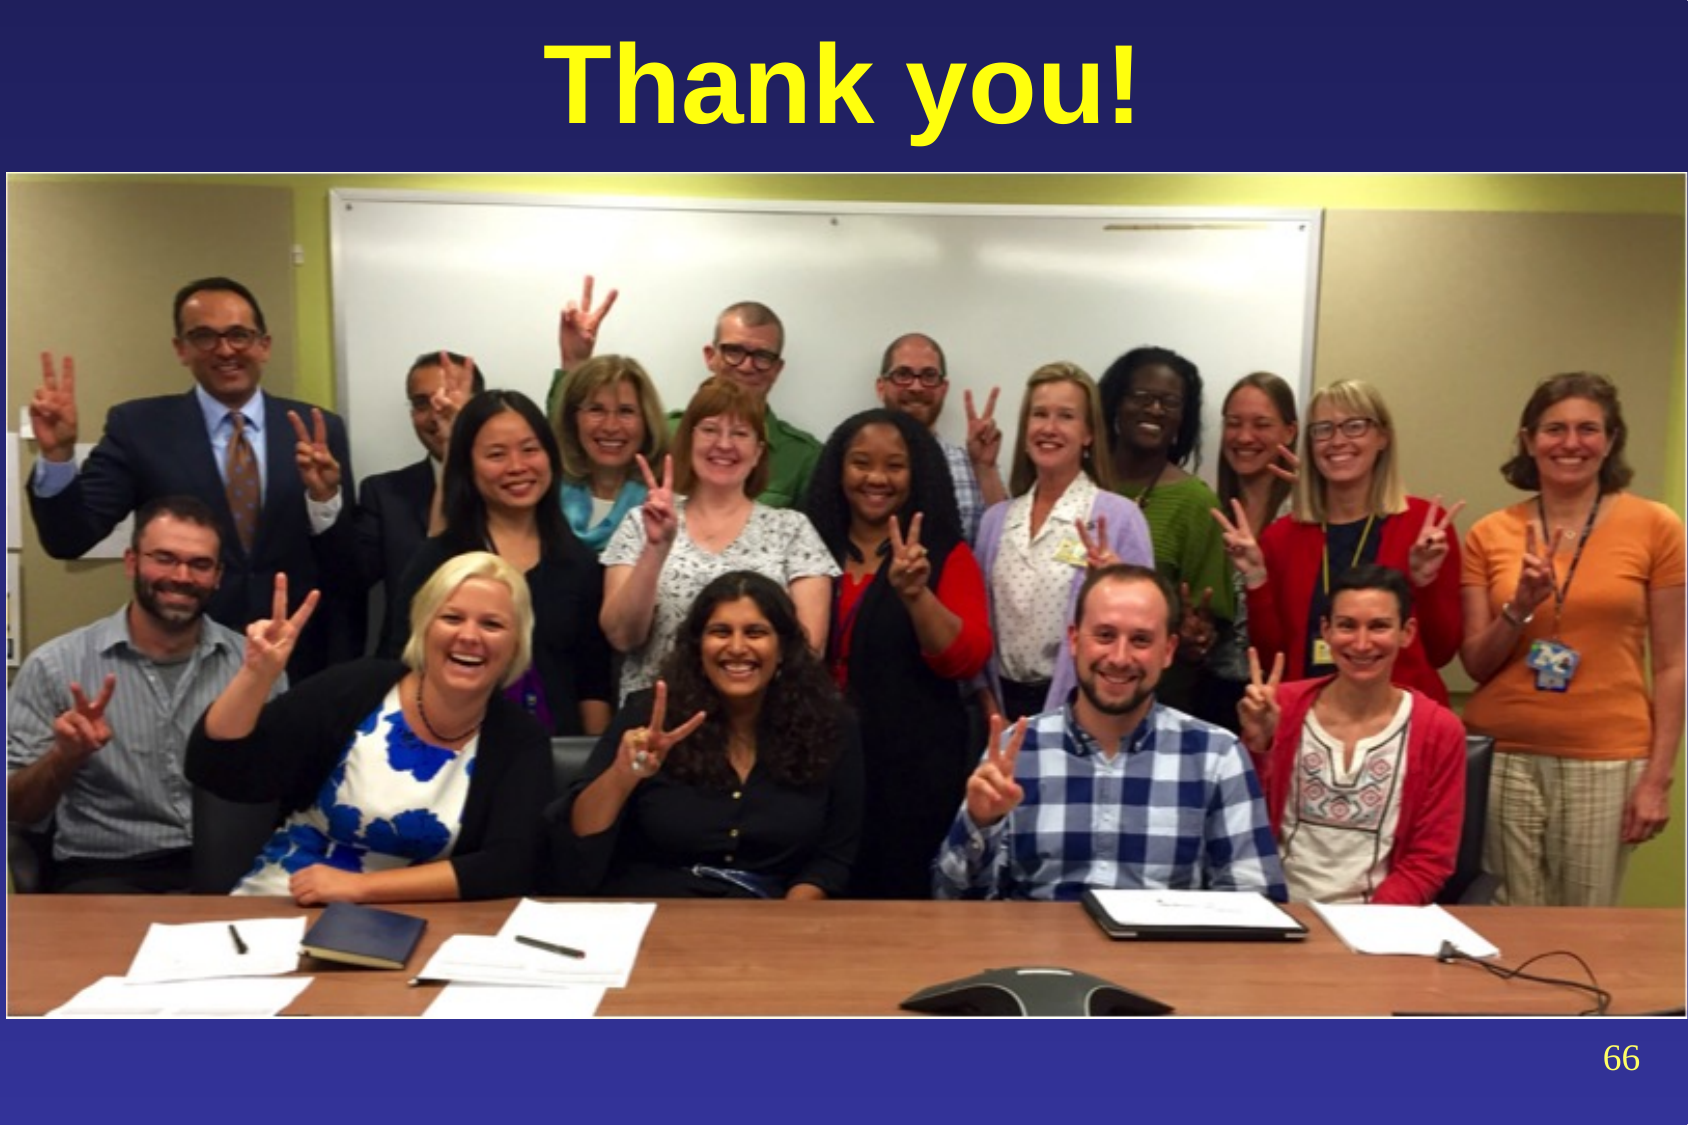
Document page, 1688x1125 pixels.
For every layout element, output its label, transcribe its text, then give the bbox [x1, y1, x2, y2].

slide_number 66 [1303, 1026, 1656, 1100]
picture [5, 172, 1688, 1019]
title Thank you! [126, 0, 1561, 171]
